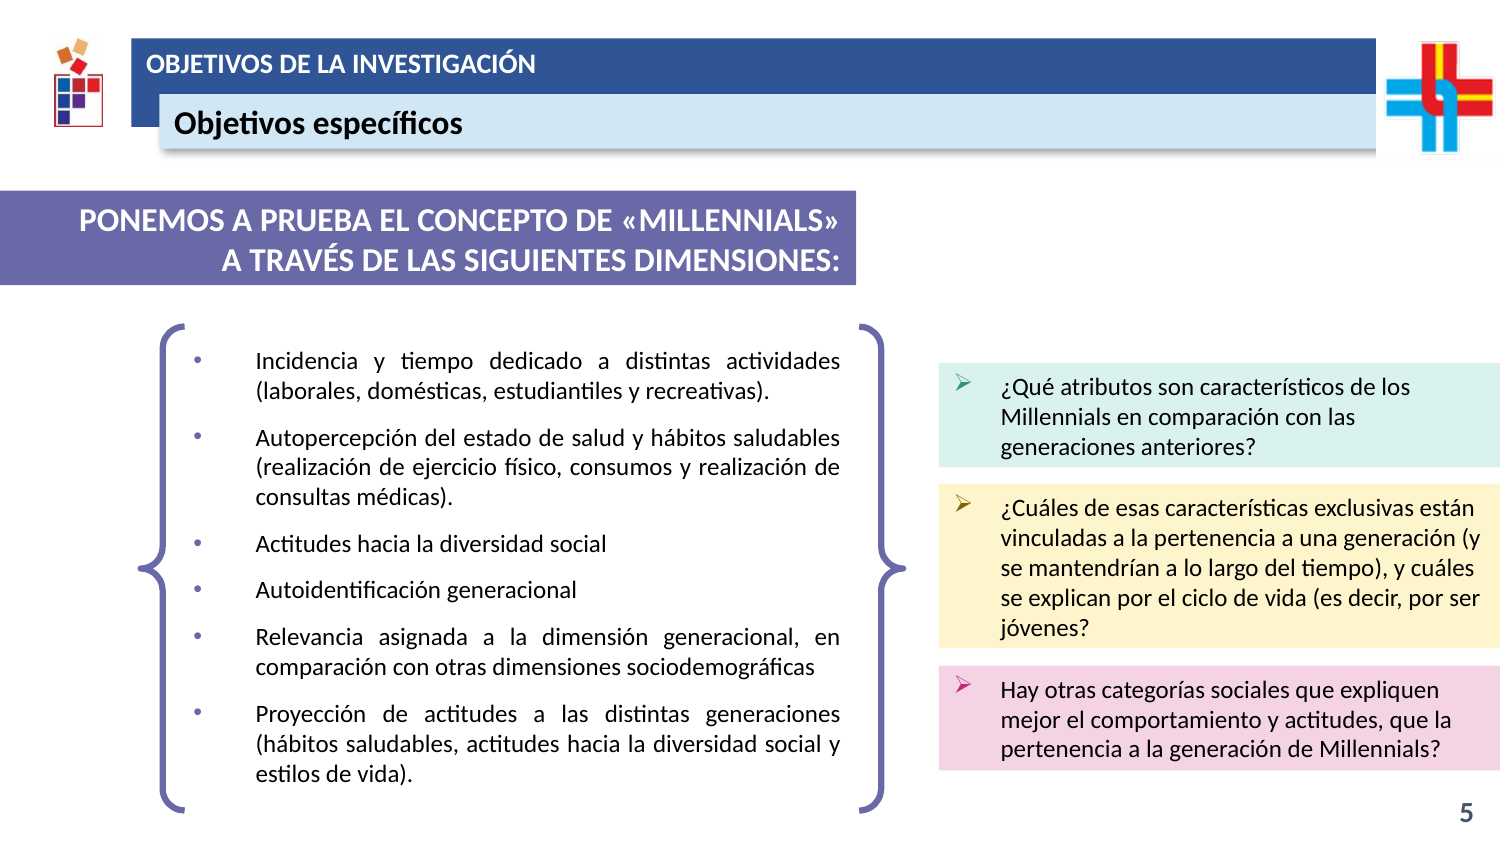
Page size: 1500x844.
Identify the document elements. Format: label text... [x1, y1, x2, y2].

text_box Objetivos específicos [159, 94, 1376, 149]
picture [1376, 38, 1500, 160]
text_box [123, 326, 904, 811]
text_box ¿Cuáles de esas características exclusivas están vinculadas a la pertenencia a una generación (y se mantendrían a lo largo del tiempo), y cuáles se explican por el ciclo de vida (es decir, por ser jóvenes? [938, 483, 1500, 649]
picture [54, 38, 103, 127]
slide_number 5 [1151, 788, 1490, 833]
text_box OBJETIVOS DE LA INVESTIGACIÓN [130, 37, 1500, 128]
text_box ¿Qué atributos son característicos de los Millennials en comparación con las generaciones anteriores? [938, 362, 1500, 468]
text_box PONEMOS A PRUEBA EL CONCEPTO DE «MILLENNIALS» A TRAVÉS DE LAS SIGUIENTES DIMENSIONES: [0, 190, 857, 286]
text_box Hay otras categorías sociales que expliquen mejor el comportamiento y actitudes, que la pertenencia a la generación de Millennials? [938, 665, 1500, 771]
